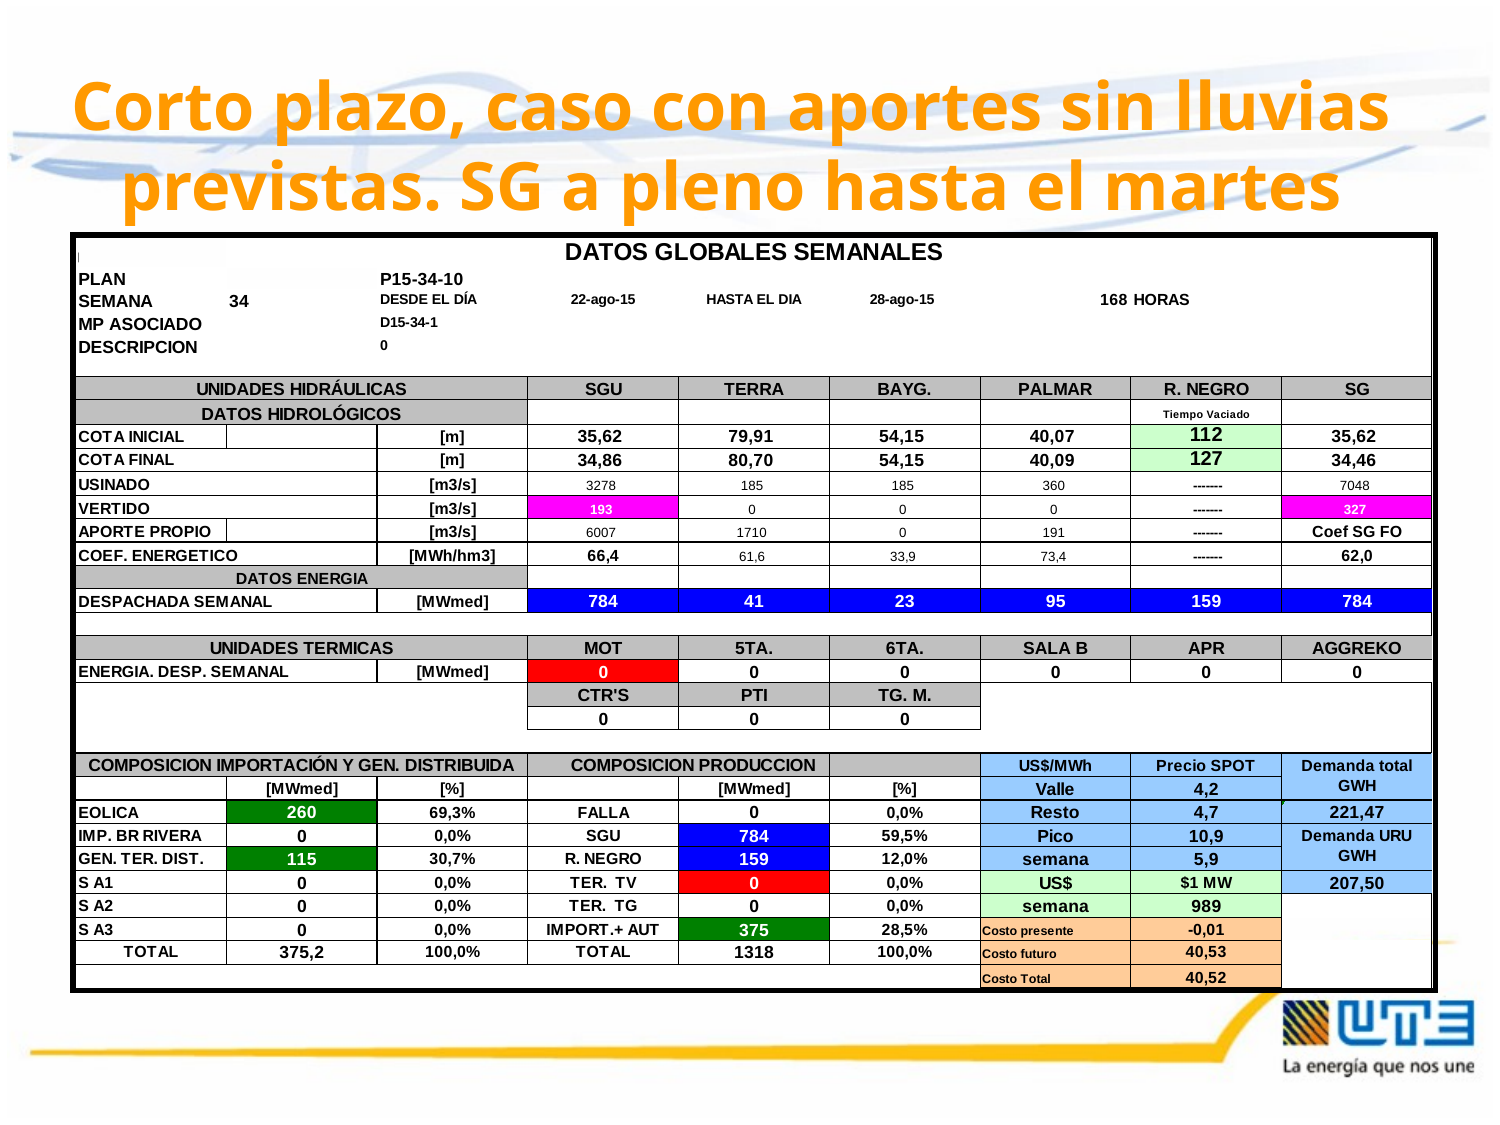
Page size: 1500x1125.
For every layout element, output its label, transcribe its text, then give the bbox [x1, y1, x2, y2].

title Corto plazo, caso con aportes sin lluvias previstas. SG a pleno hasta el martes [12, 99, 1451, 188]
picture [7, 6, 1493, 1118]
